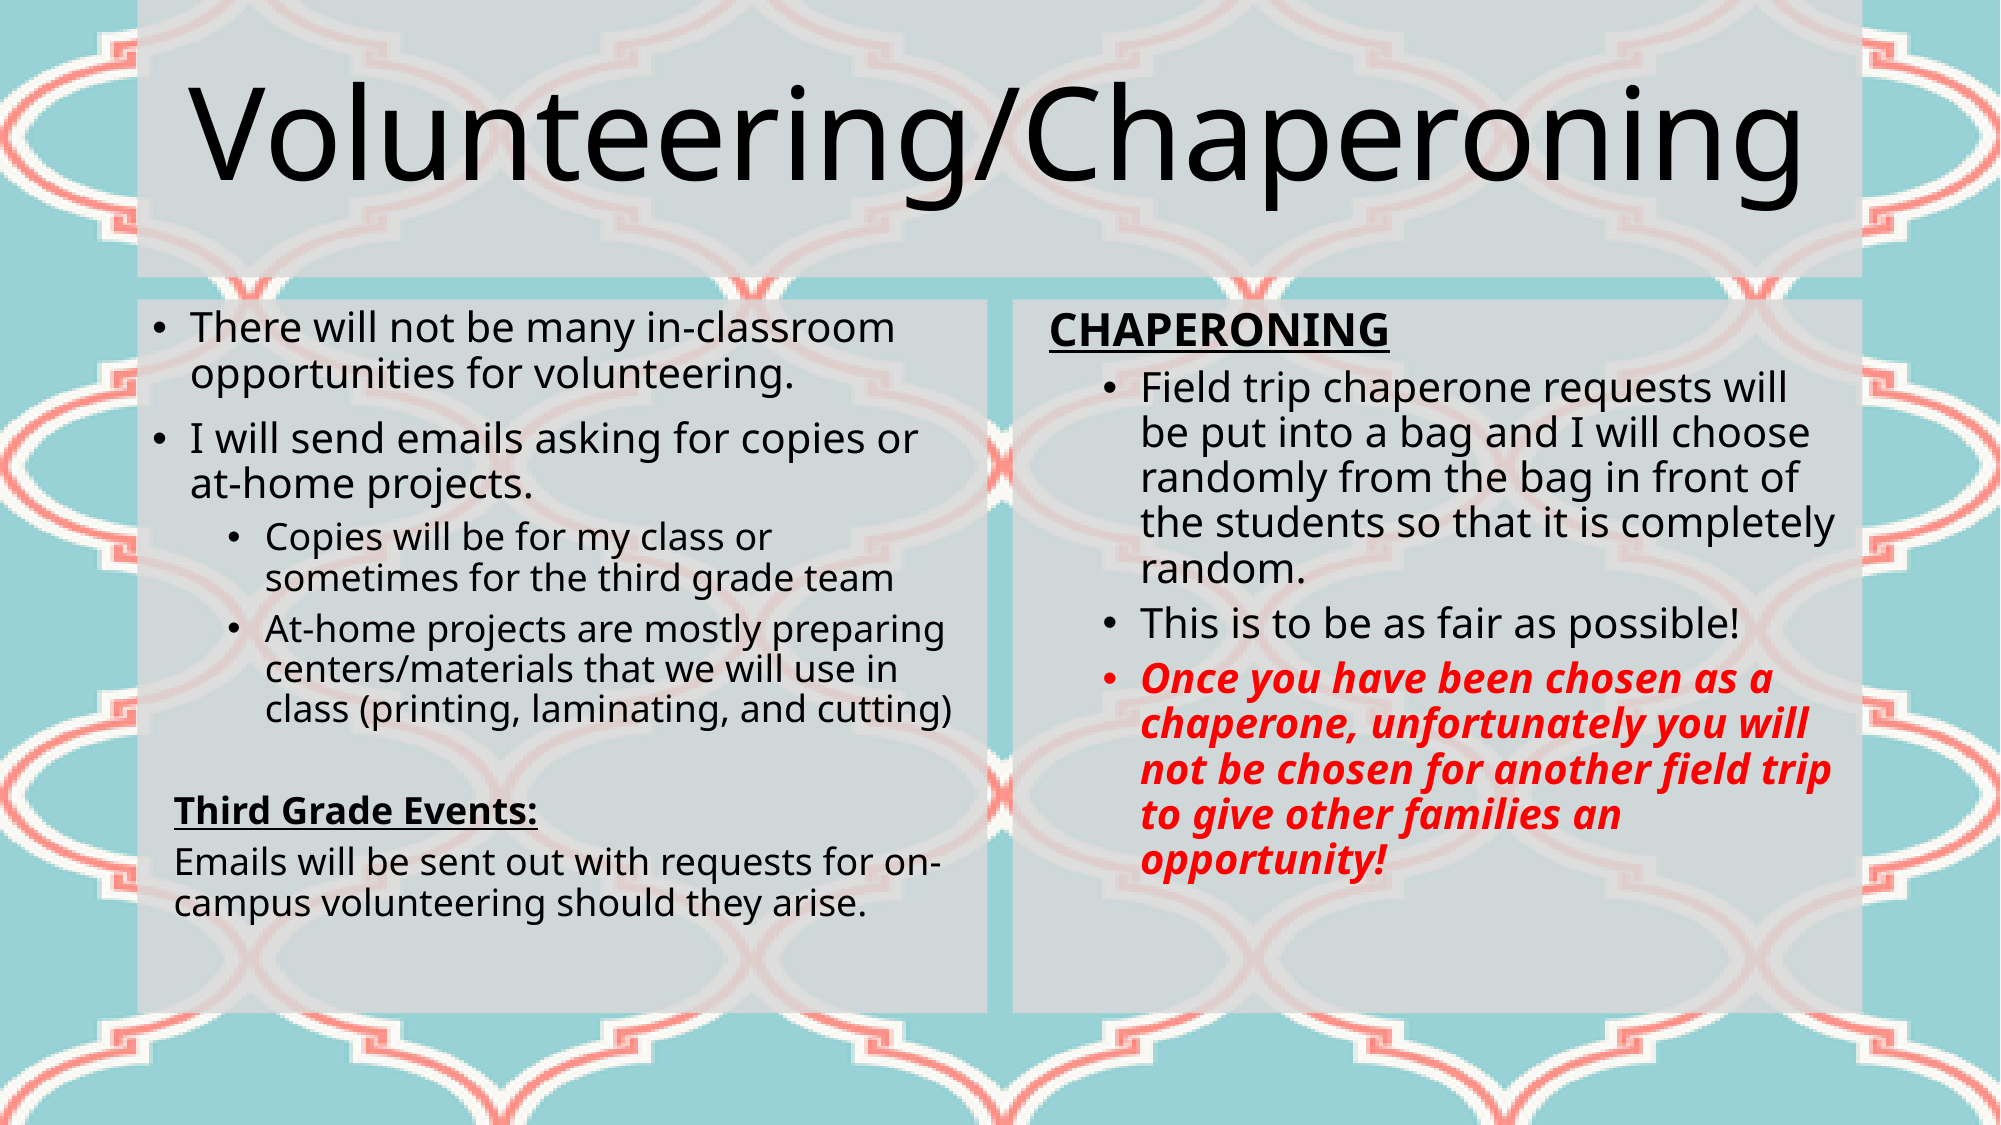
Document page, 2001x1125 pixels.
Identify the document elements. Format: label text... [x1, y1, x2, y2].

picture [0, 0, 2001, 1125]
list There will not be many in-classroom opportunities for volunteering. I will send emails asking for copies or at-home projects. Copies will be for my class or sometimes for the third grade team At-home projects are mostly preparing centers/materials that we will use in class (printing, laminating, and cutting) Third Grade Events: Emails will be sent out with requests for on-campus volunteering should they arise. [137, 299, 988, 1014]
title Volunteering/Chaperoning [137, 0, 1863, 278]
list CHAPERONING Field trip chaperone requests will be put into a bag and I will choose randomly from the bag in front of the students so that it is completely random. This is to be as fair as possible! Once you have been chosen as a chaperone, unfortunately you will not be chosen for another field trip to give other families an opportunity! [1012, 299, 1863, 1014]
